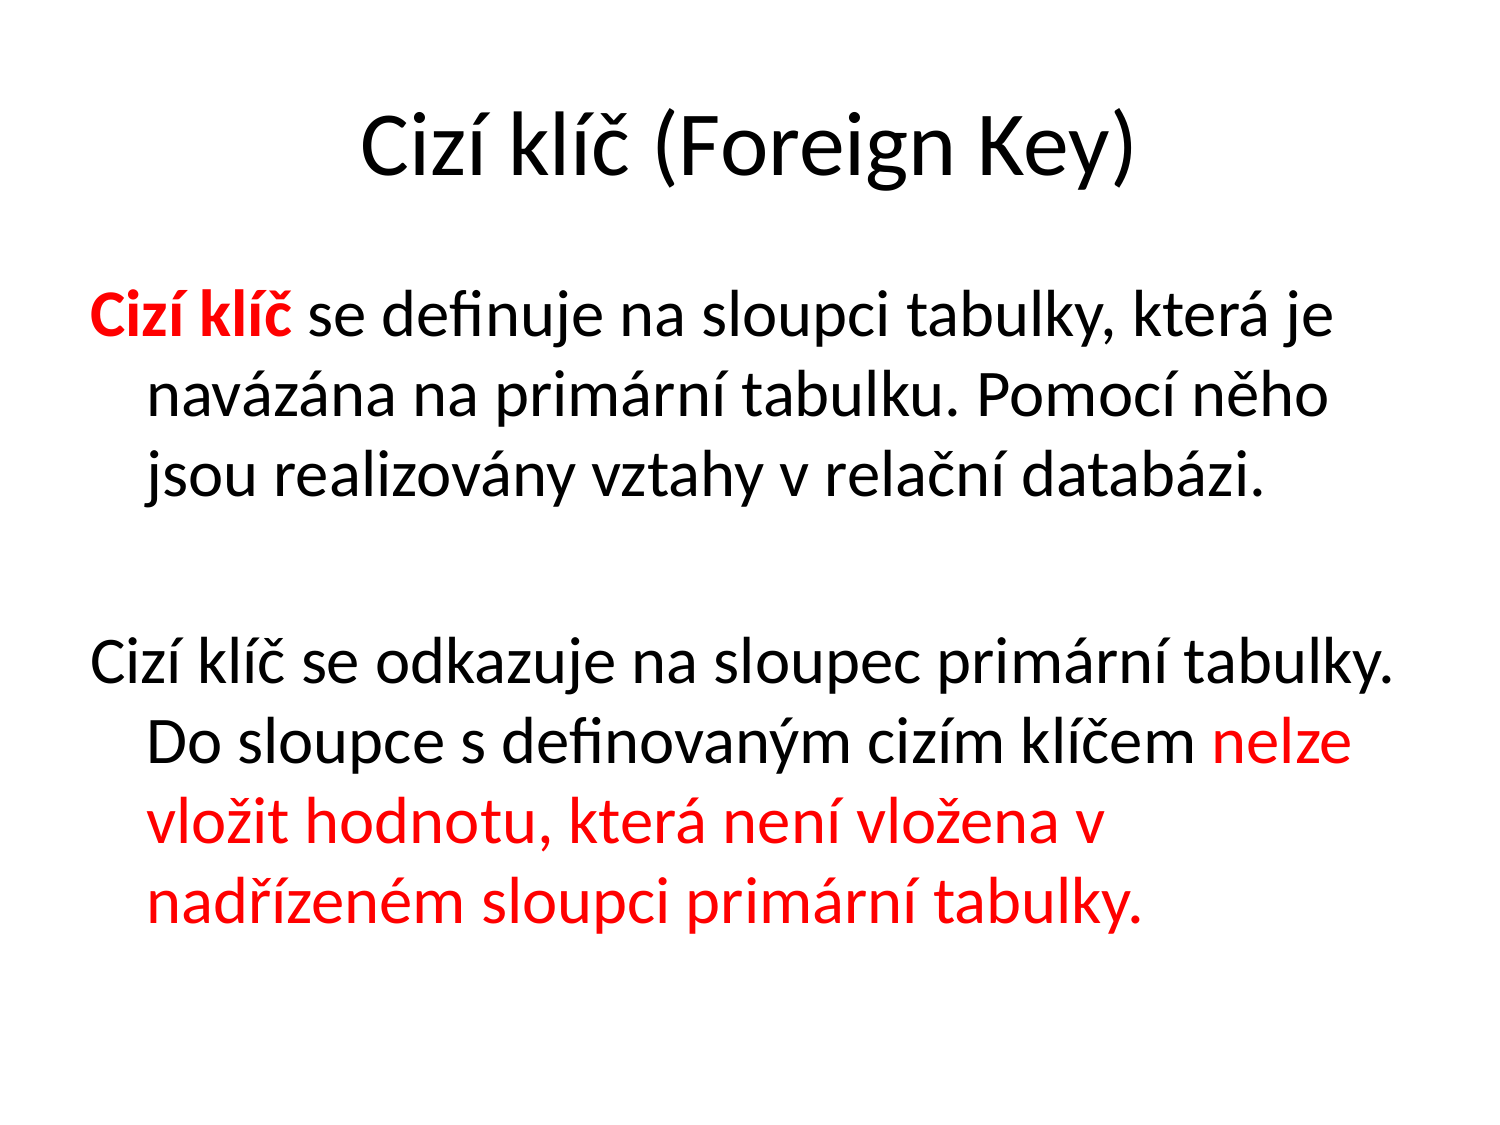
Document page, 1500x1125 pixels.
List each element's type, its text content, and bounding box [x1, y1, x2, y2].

title Cizí klíč (Foreign Key) [75, 45, 1425, 233]
list Cizí klíč se definuje na sloupci tabulky, která je navázána na primární tabulku. Pomocí něho jsou realizovány vztahy v relační databázi. Cizí klíč se odkazuje na sloupec primární tabulky. Do sloupce s definovaným cizím klíčem nelze vložit hodnotu, která není vložena v nadřízeném sloupci primární tabulky. [75, 262, 1425, 1005]
